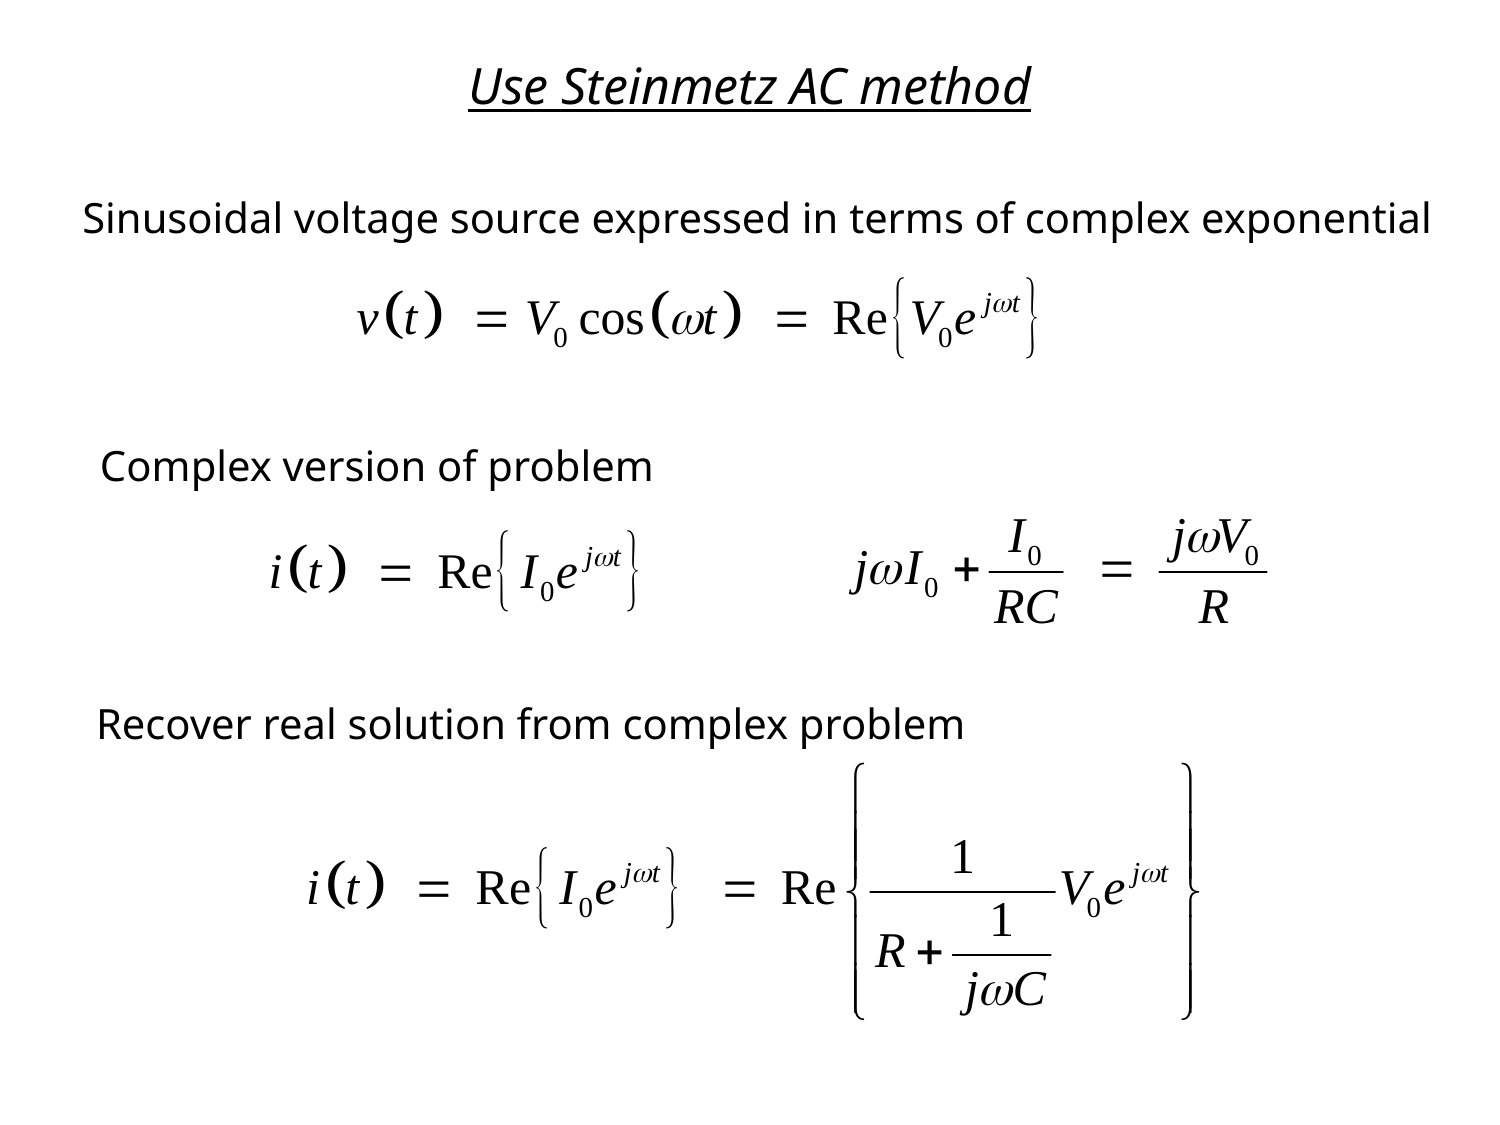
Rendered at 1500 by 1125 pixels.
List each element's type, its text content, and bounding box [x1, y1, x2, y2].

picture [837, 505, 1279, 635]
text_box Complex version of problem [85, 432, 669, 497]
text_box Sinusoidal voltage source expressed in terms of complex exponential [67, 184, 1447, 250]
picture [299, 754, 1209, 1030]
picture [349, 276, 1057, 369]
text_box Use Steinmetz AC method [74, 12, 1425, 158]
text_box Recover real solution from complex problem [81, 690, 981, 756]
picture [262, 530, 657, 623]
